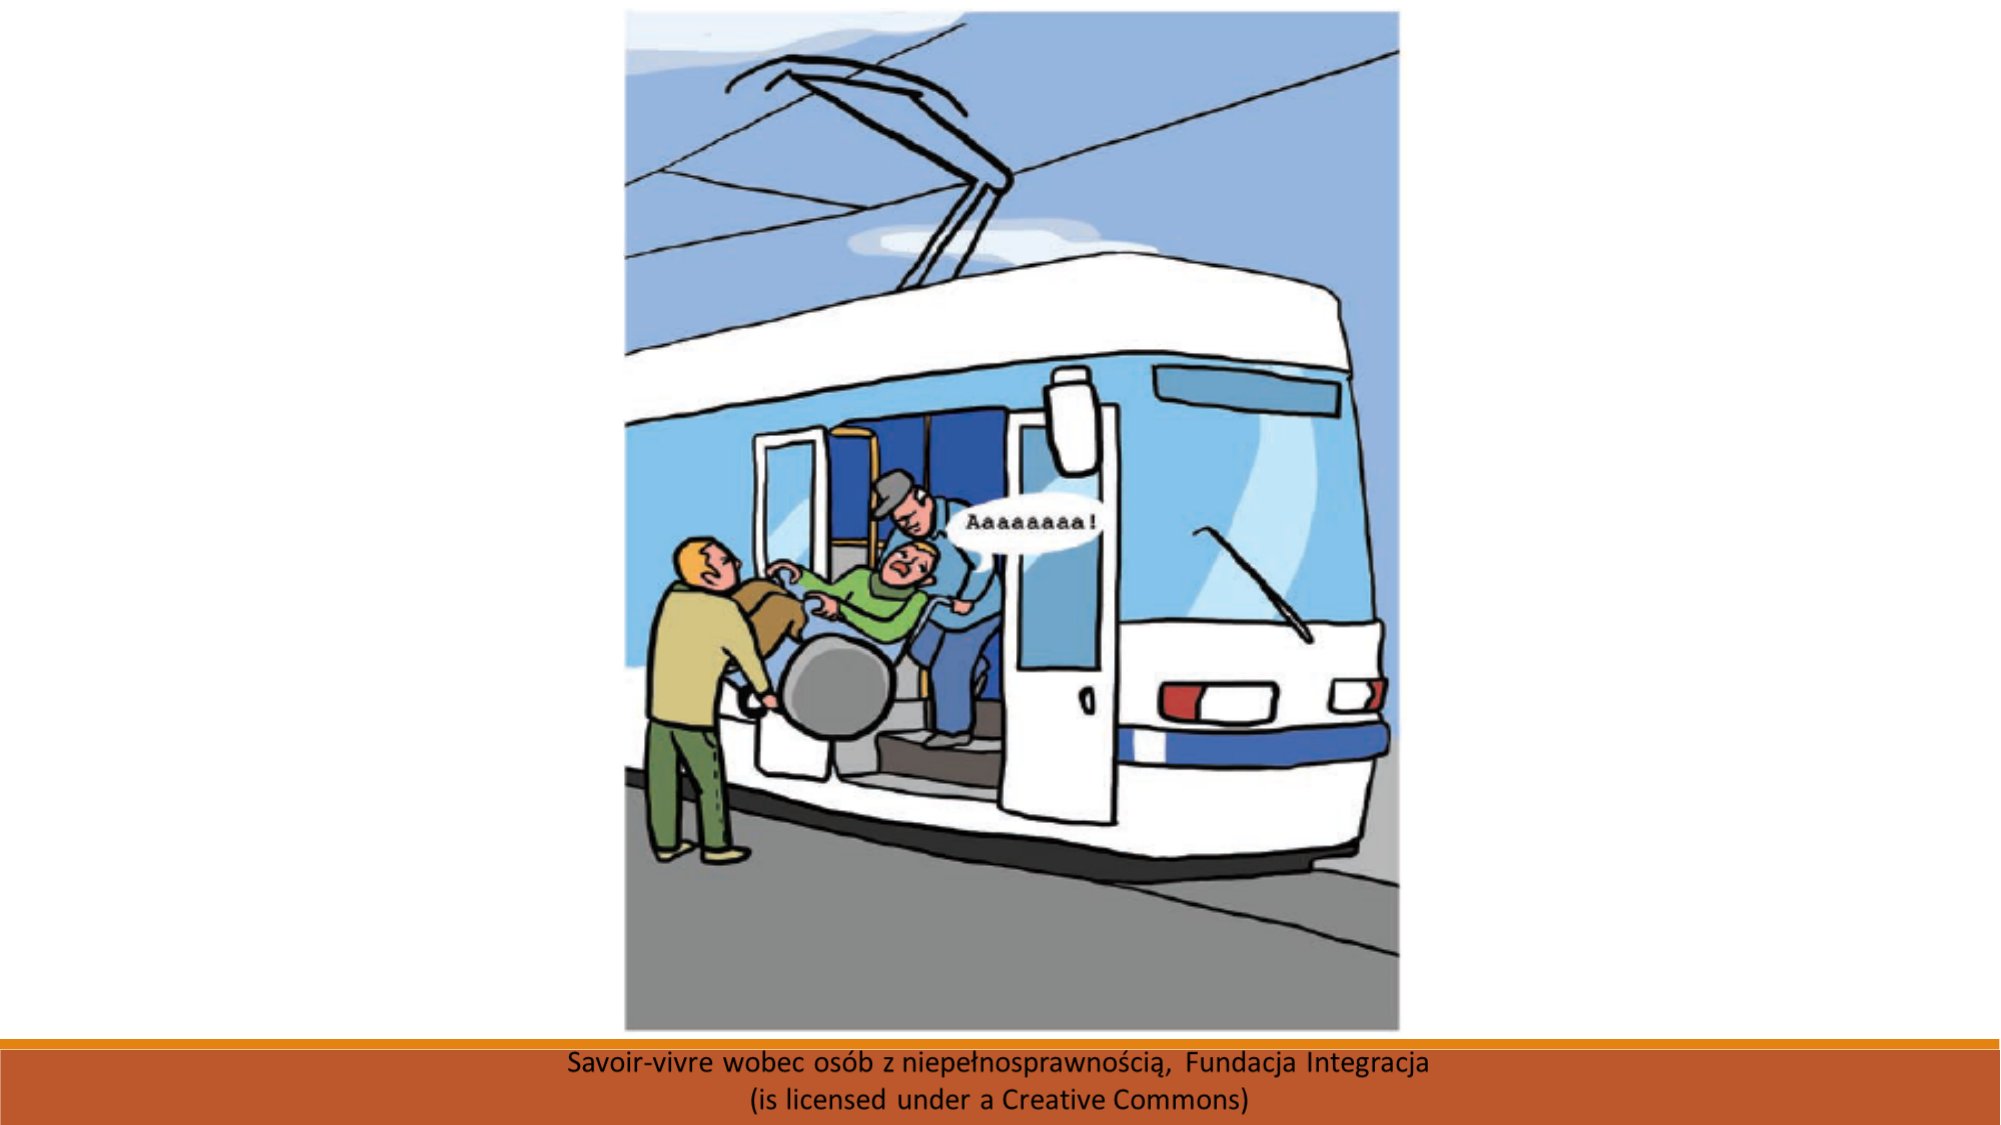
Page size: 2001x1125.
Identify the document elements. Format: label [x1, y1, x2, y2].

picture [479, 7, 1521, 1125]
